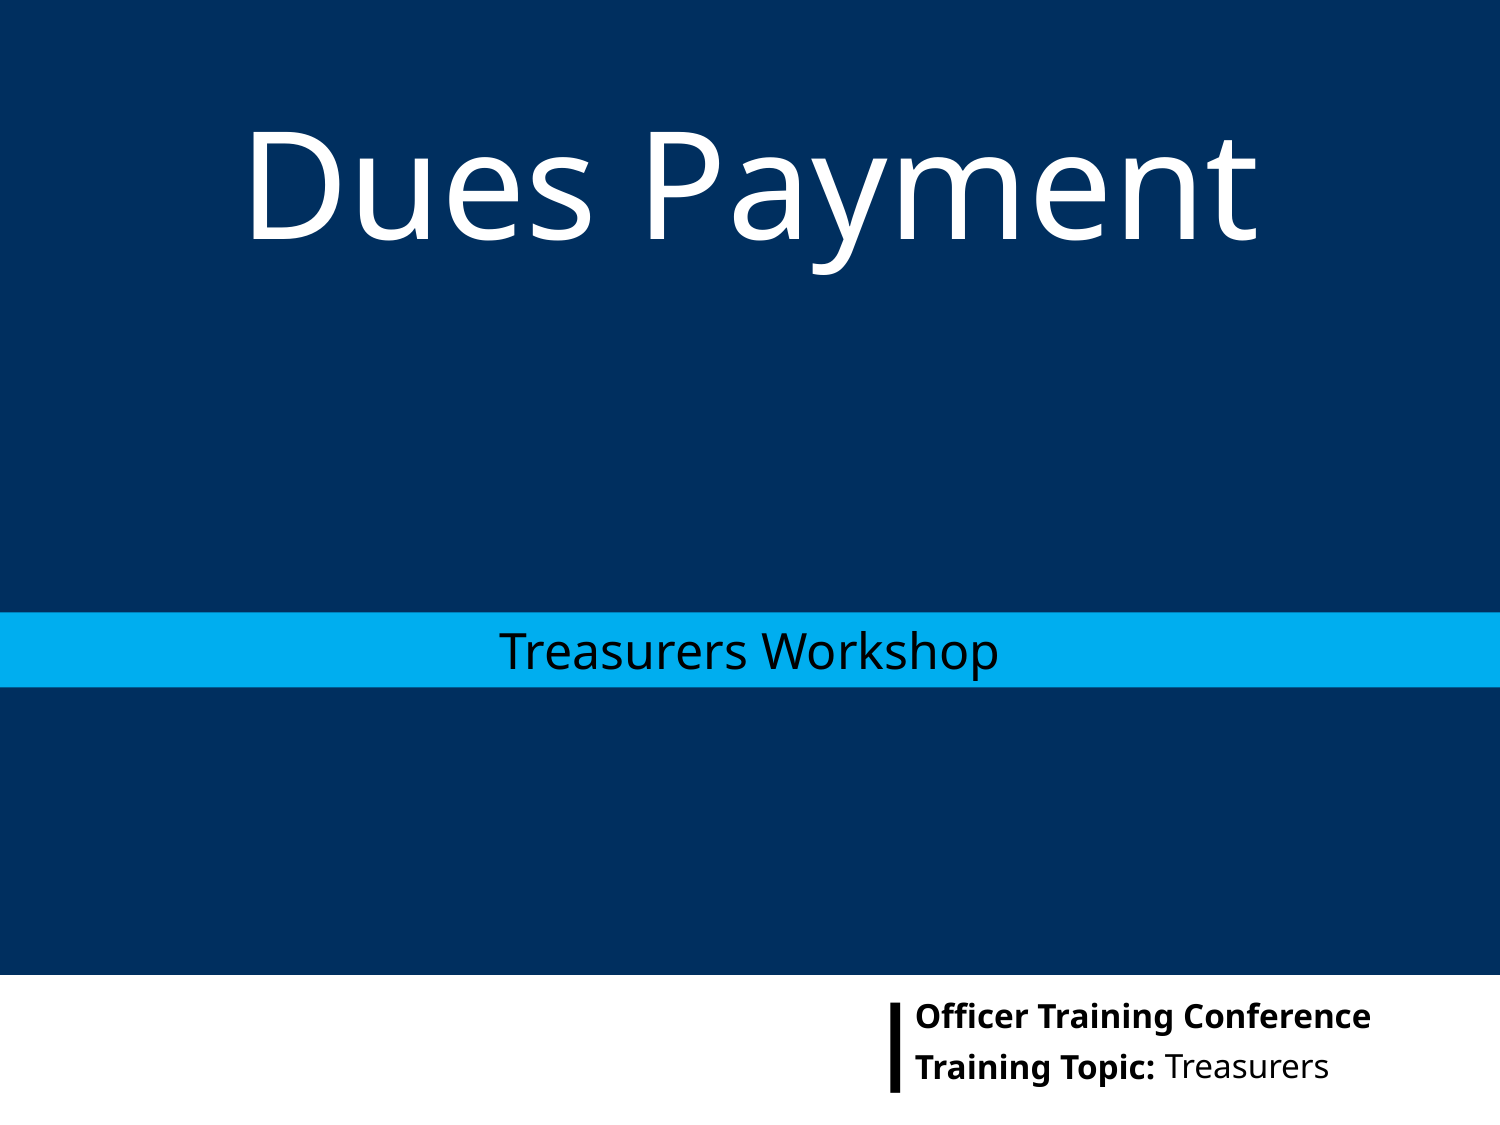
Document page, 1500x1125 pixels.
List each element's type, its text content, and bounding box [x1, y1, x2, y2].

title Dues Payment [75, 82, 1425, 550]
list Treasurers [1149, 1037, 1388, 1095]
list Treasurers Workshop [0, 612, 1500, 688]
